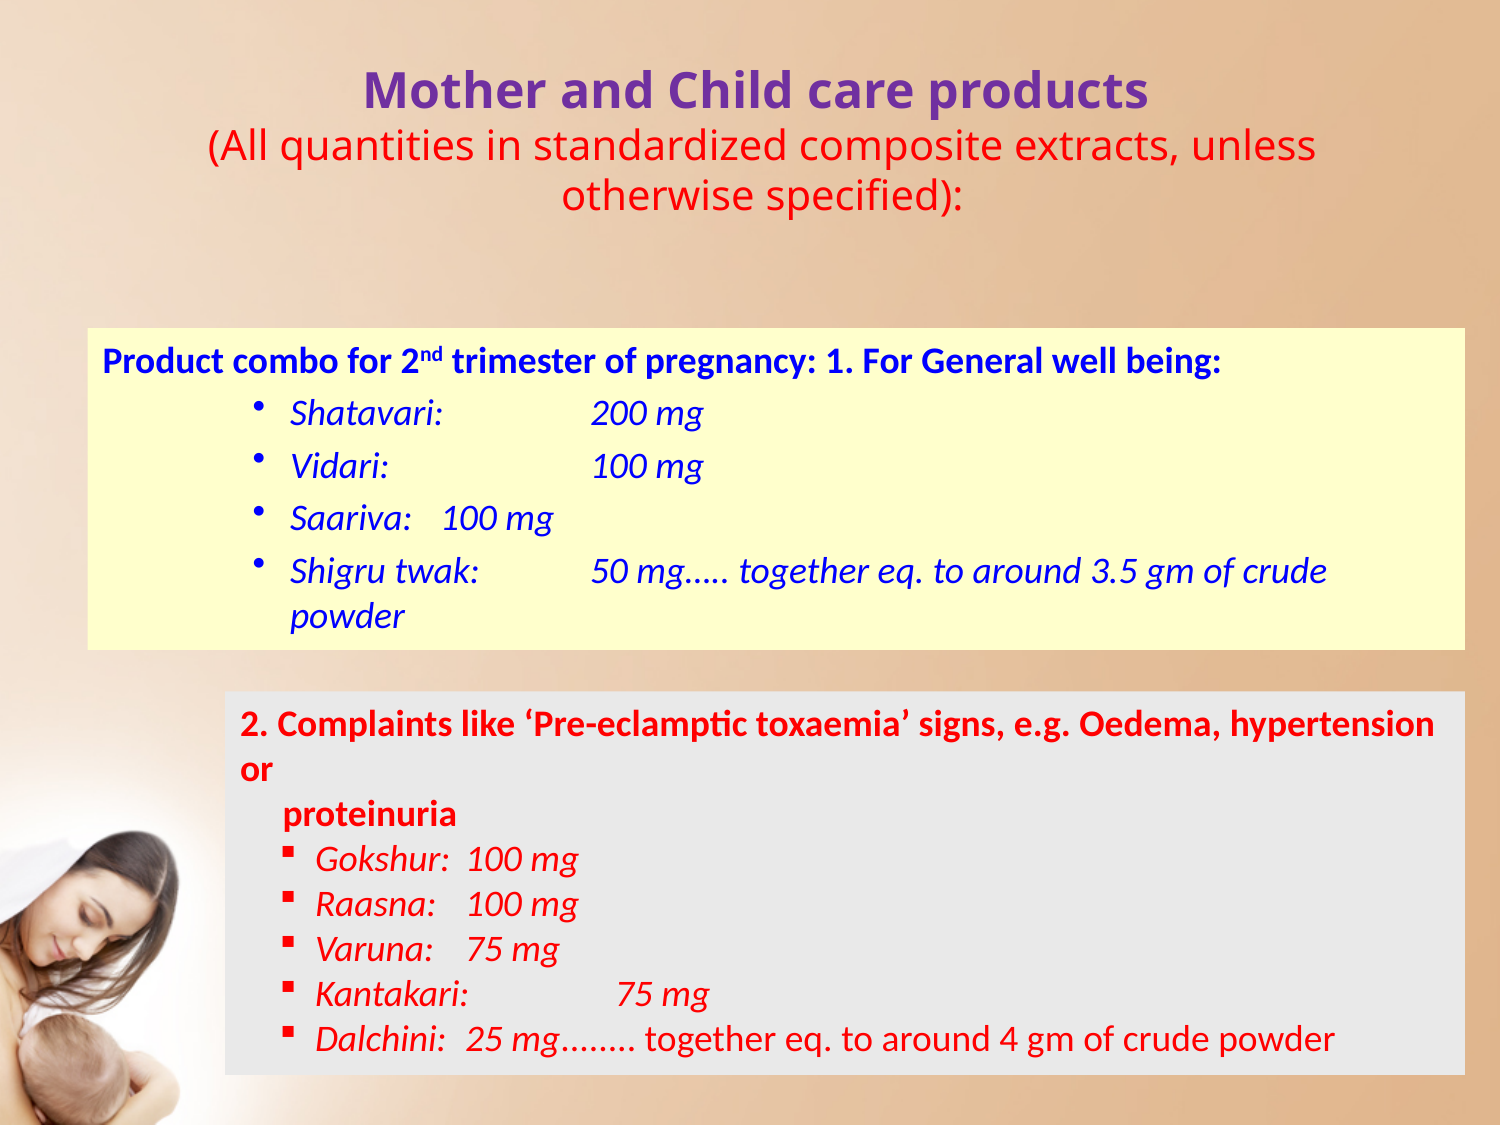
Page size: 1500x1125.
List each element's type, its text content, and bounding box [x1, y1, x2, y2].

text_box 2. Complaints like ‘Pre-eclamptic toxaemia’ signs, e.g. Oedema, hypertension or proteinuria Gokshur: 100 mg Raasna: 100 mg Varuna: 75 mg Kantakari: 75 mg Dalchini: 25 mg........ together eq. to around 4 gm of crude powder [225, 691, 1465, 1075]
list Product combo for 2nd trimester of pregnancy: 1. For General well being: Shatavari: 200 mg Vidari: 100 mg Saariva: 100 mg Shigru twak: 50 mg….. together eq. to around 3.5 gm of crude powder [87, 328, 1465, 650]
title Mother and Child care products (All quantities in standardized composite extracts, unless otherwise specified): [174, 40, 1350, 238]
picture [0, 0, 1500, 1125]
